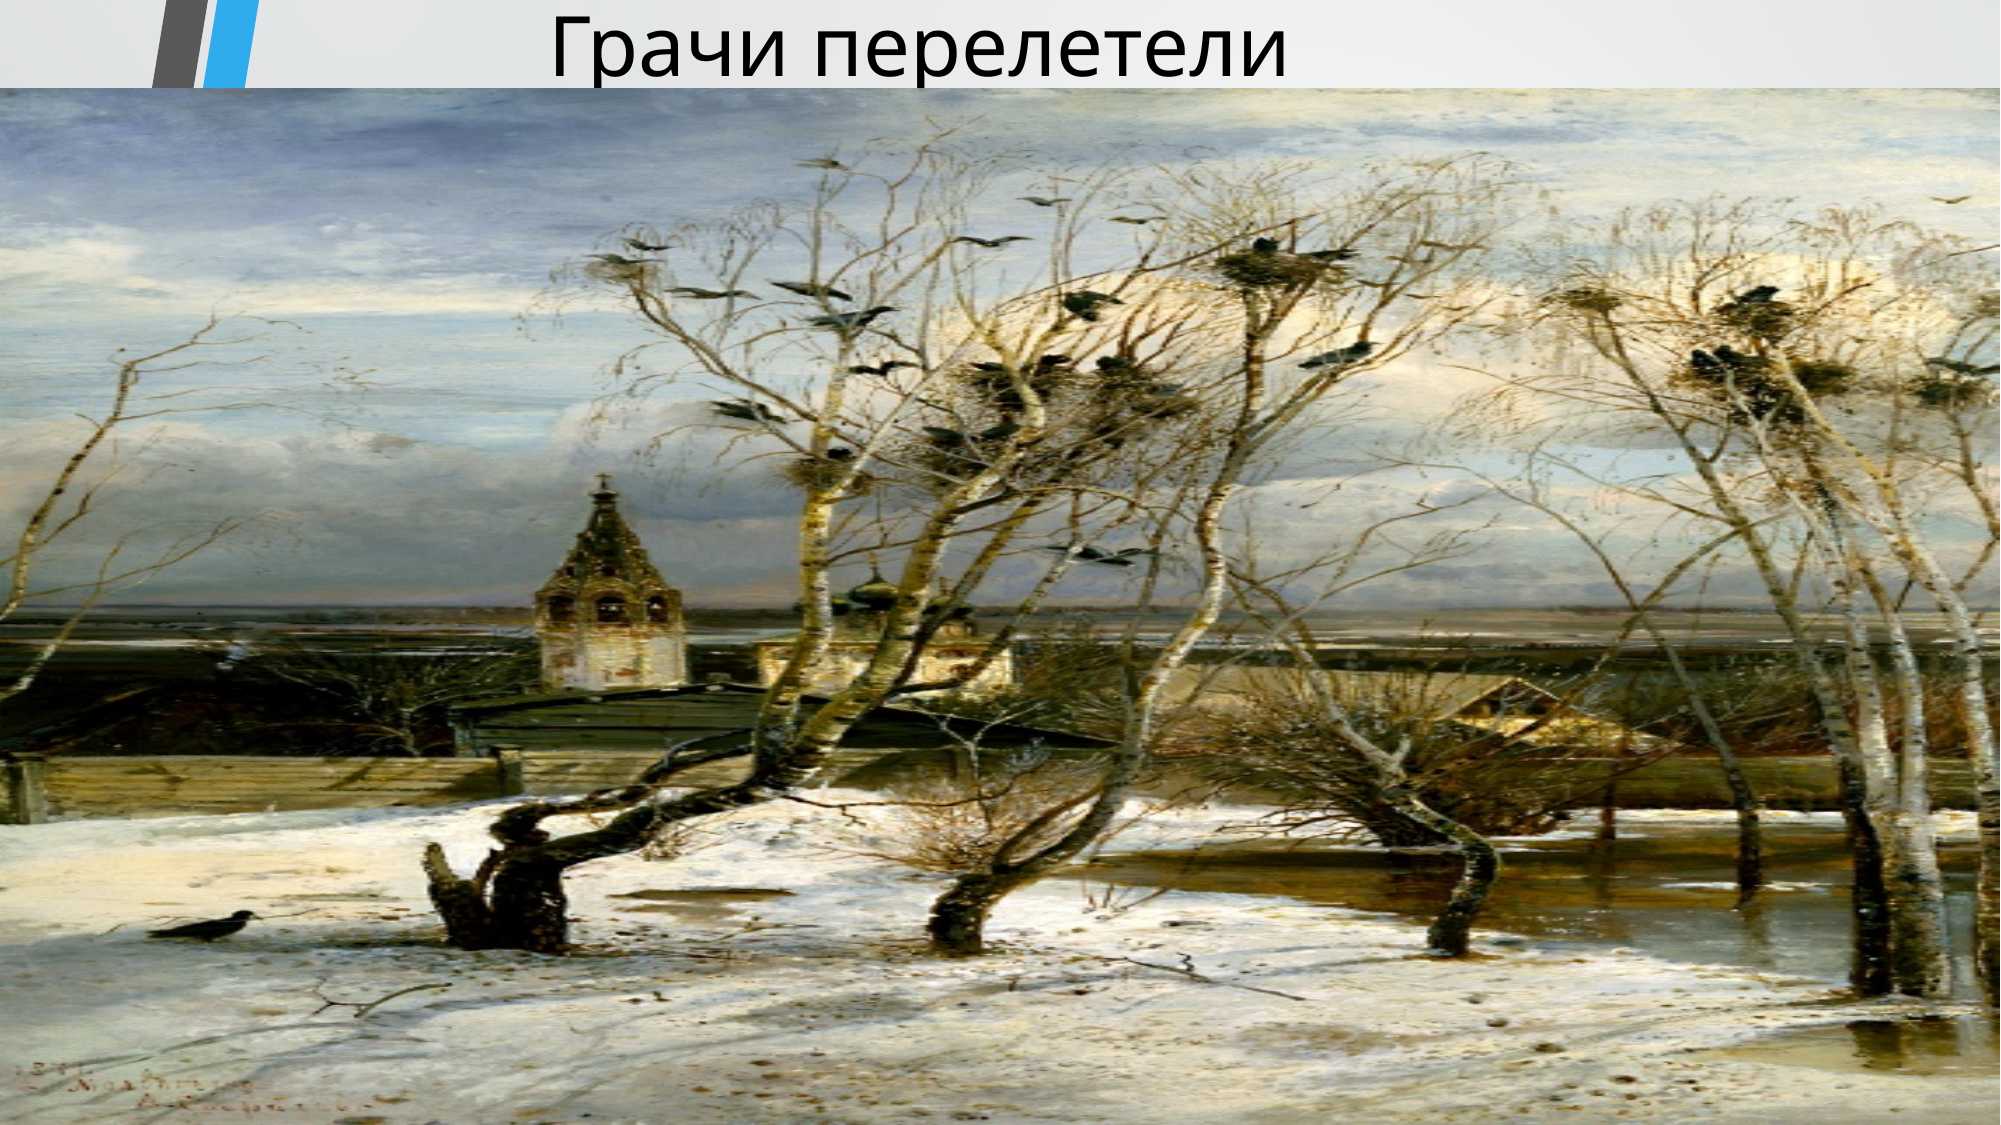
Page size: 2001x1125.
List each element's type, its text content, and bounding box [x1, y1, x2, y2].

title Грачи перелетели [108, 0, 1753, 88]
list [0, 88, 2000, 1125]
